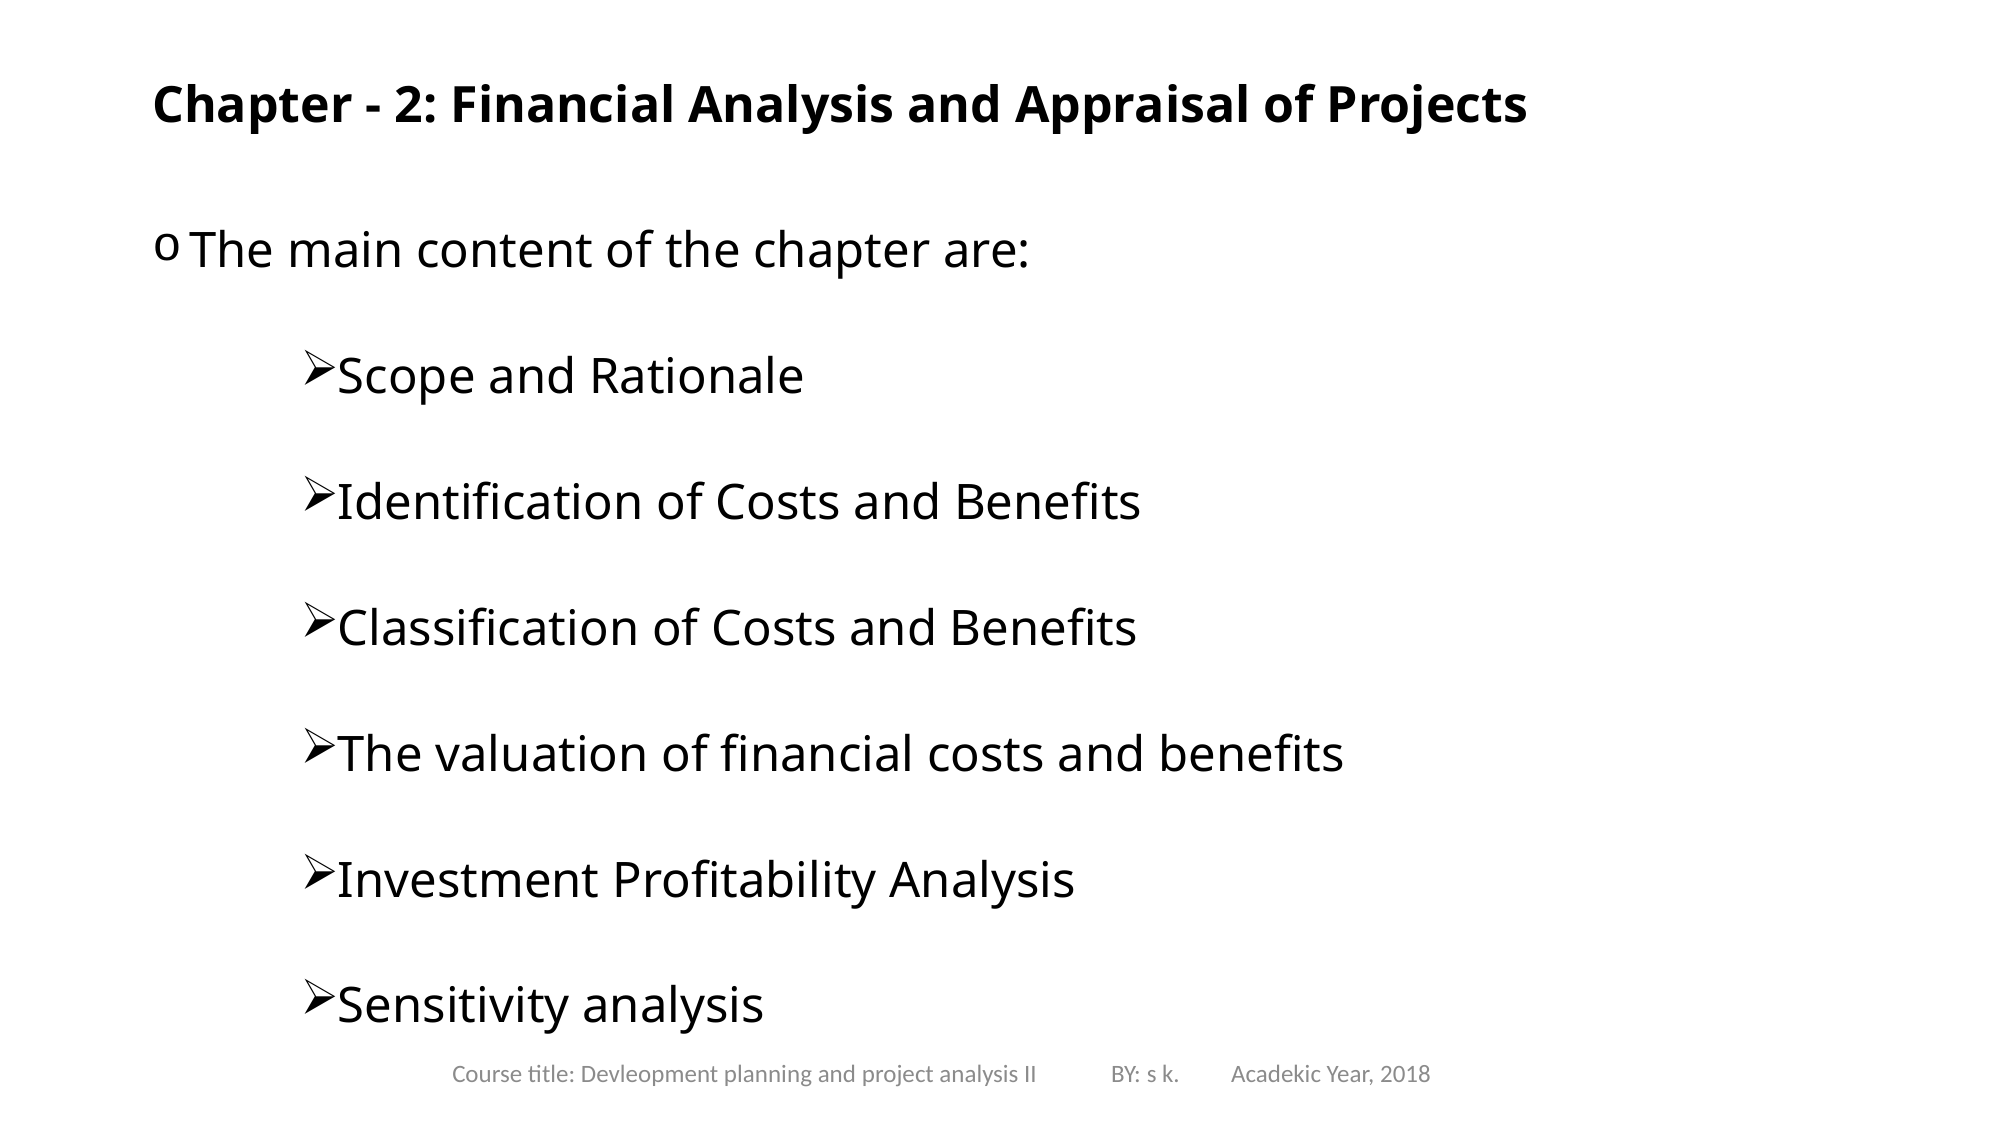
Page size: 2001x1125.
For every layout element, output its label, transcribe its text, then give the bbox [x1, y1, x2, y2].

slide_number [1412, 1042, 1863, 1103]
title Chapter - 2: Financial Analysis and Appraisal of Projects [137, 59, 1863, 152]
footer Course title: Devleopment planning and project analysis II BY: s k. Acadekic Year, 2018 [315, 1042, 1412, 1103]
list The main content of the chapter are: Scope and Rationale Identification of Costs and Benefits Classification of Costs and Benefits The valuation of financial costs and benefits Investment Profitability Analysis Sensitivity analysis [137, 152, 1863, 1043]
